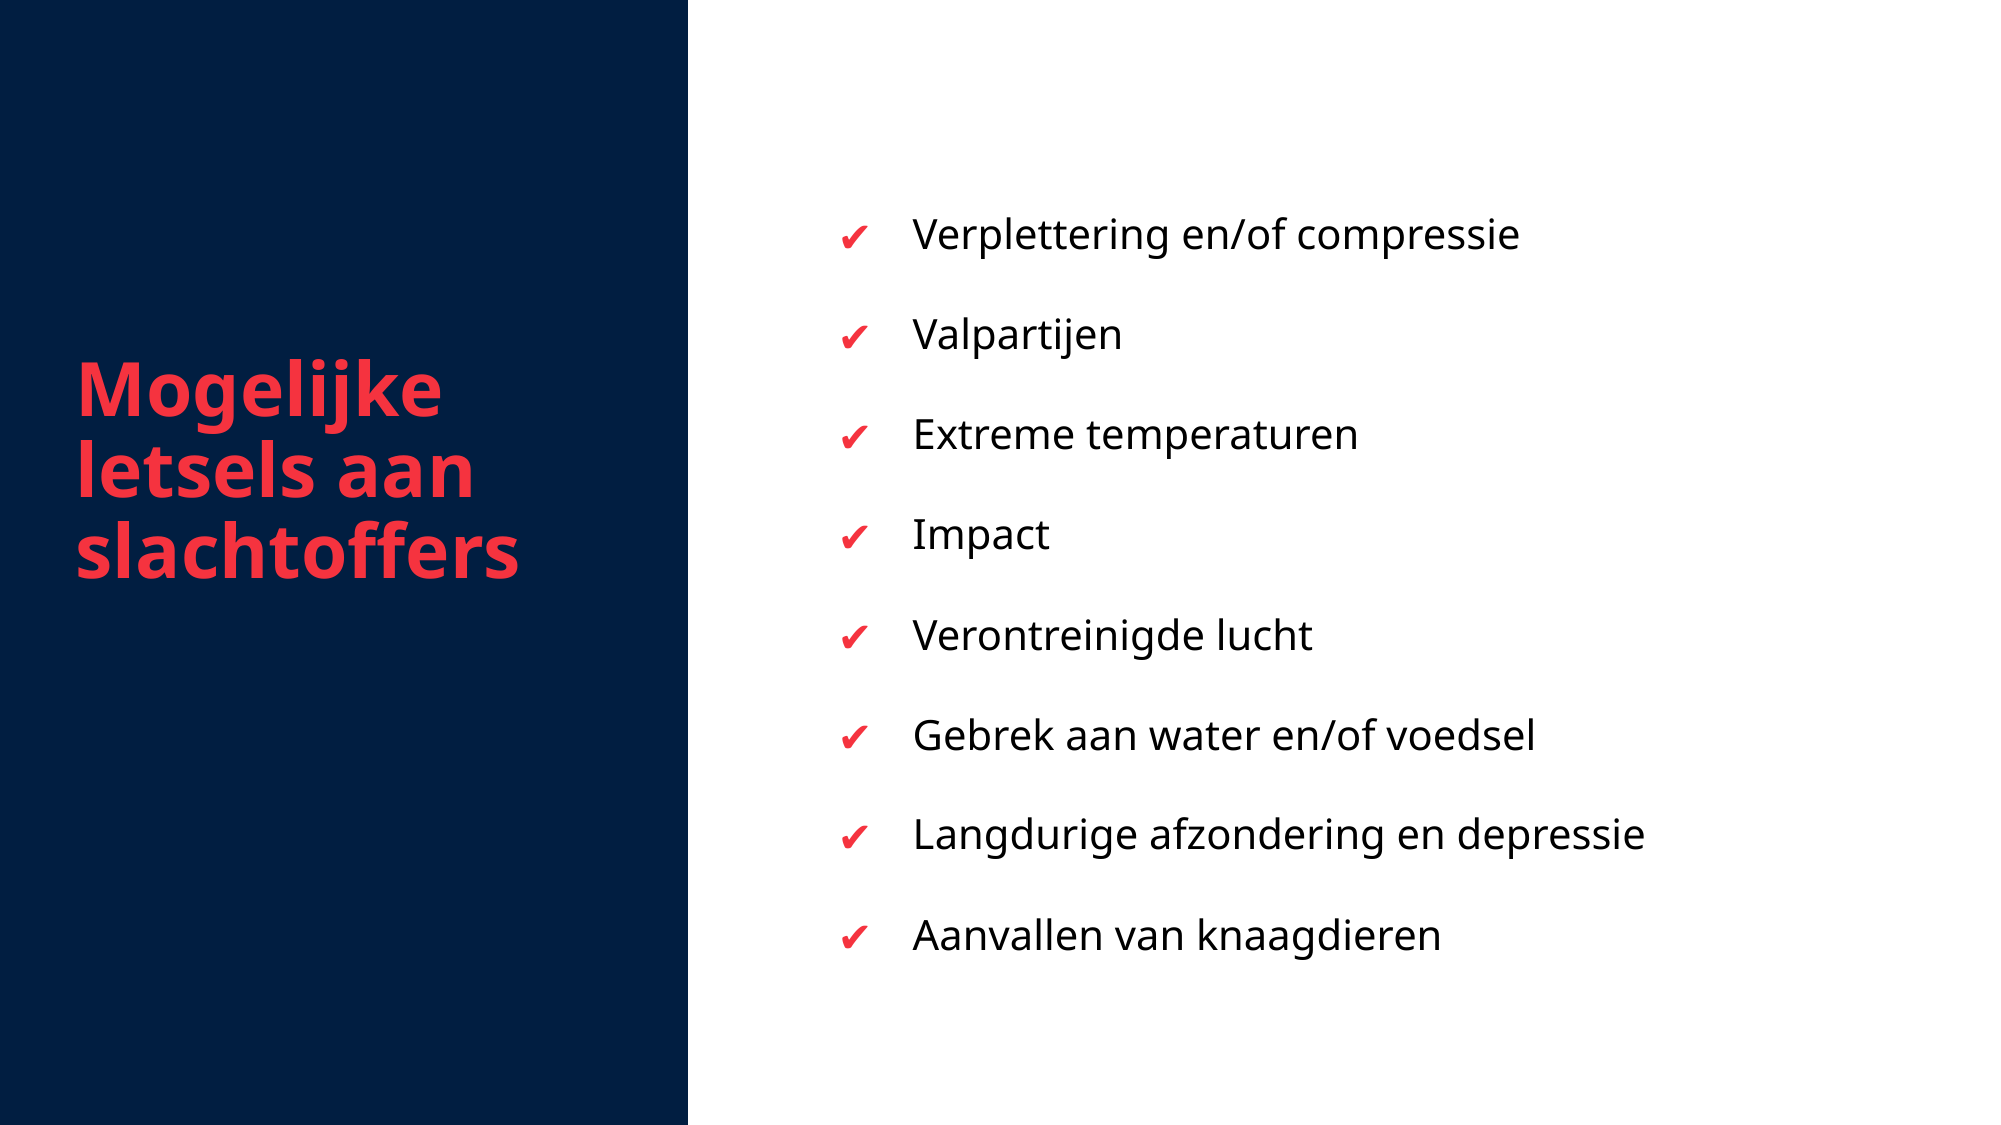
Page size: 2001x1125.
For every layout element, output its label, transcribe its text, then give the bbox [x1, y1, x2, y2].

text_box [0, 0, 688, 1125]
text_box Verplettering en/of compressie Valpartijen Extreme temperaturen Impact Verontreinigde lucht Gebrek aan water en/of voedsel Langdurige afzondering en depressie Aanvallen van knaagdieren [822, 150, 1868, 966]
text_box Mogelijke letsels aan slachtoffers [60, 104, 619, 842]
